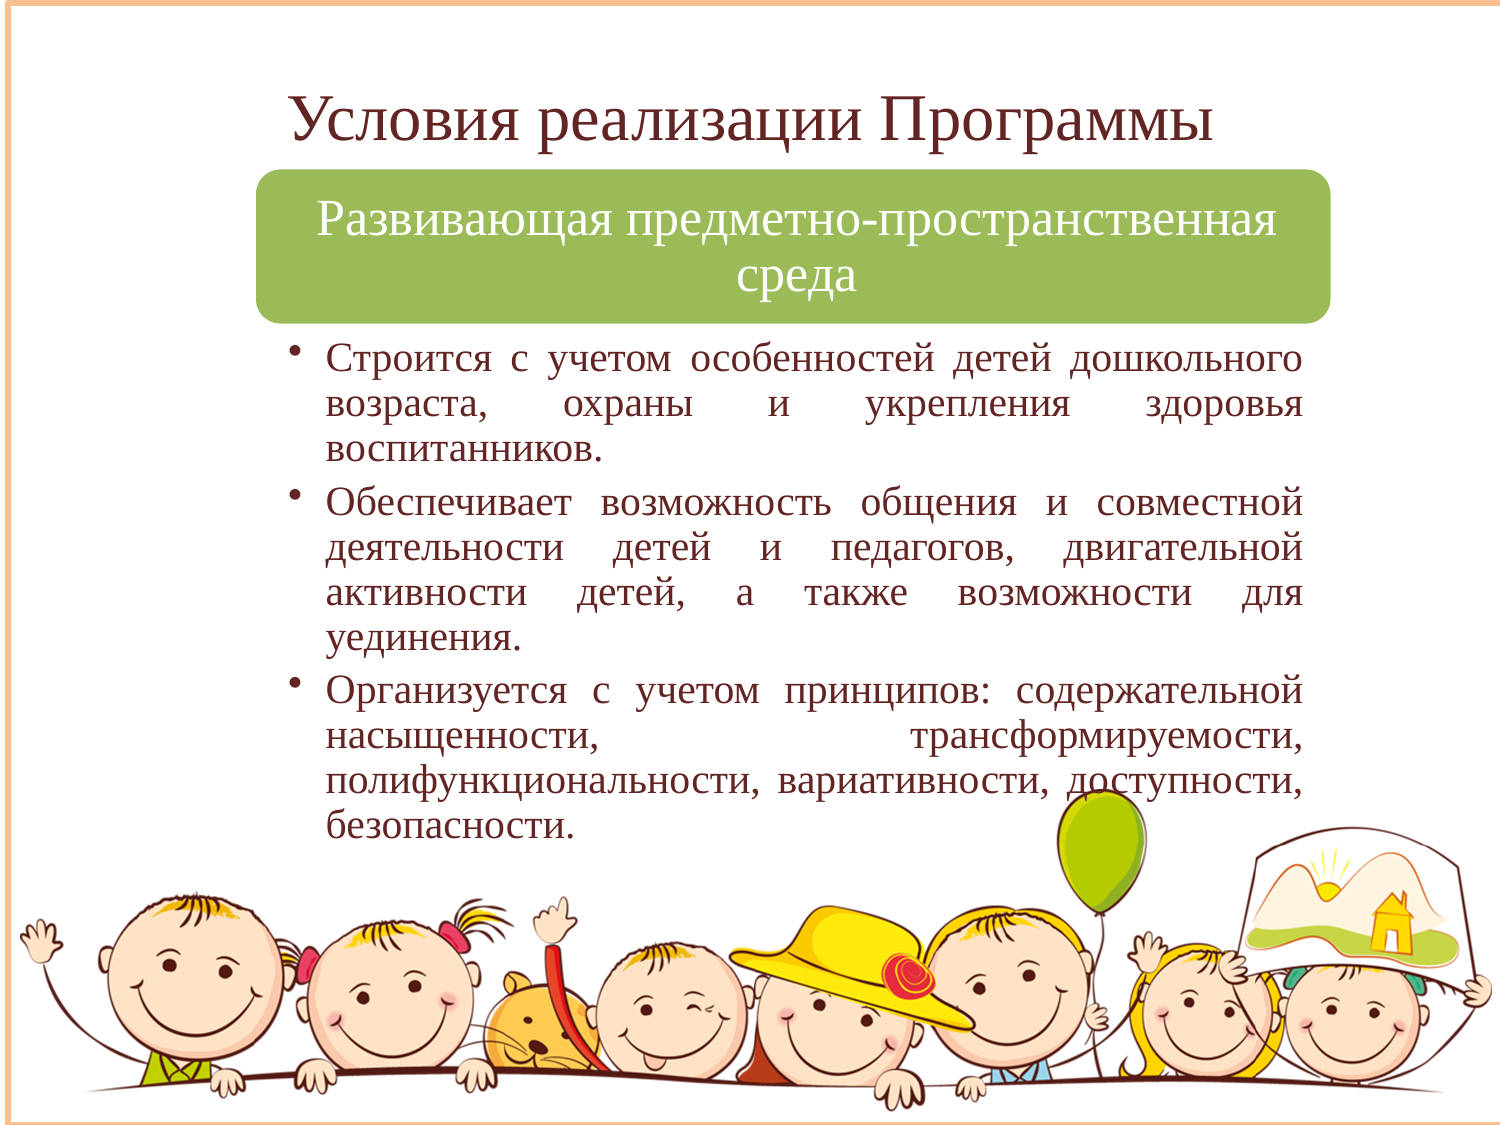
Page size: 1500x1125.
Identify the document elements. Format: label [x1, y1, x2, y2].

text_box [253, 162, 1333, 892]
list [4, 0, 1500, 1125]
